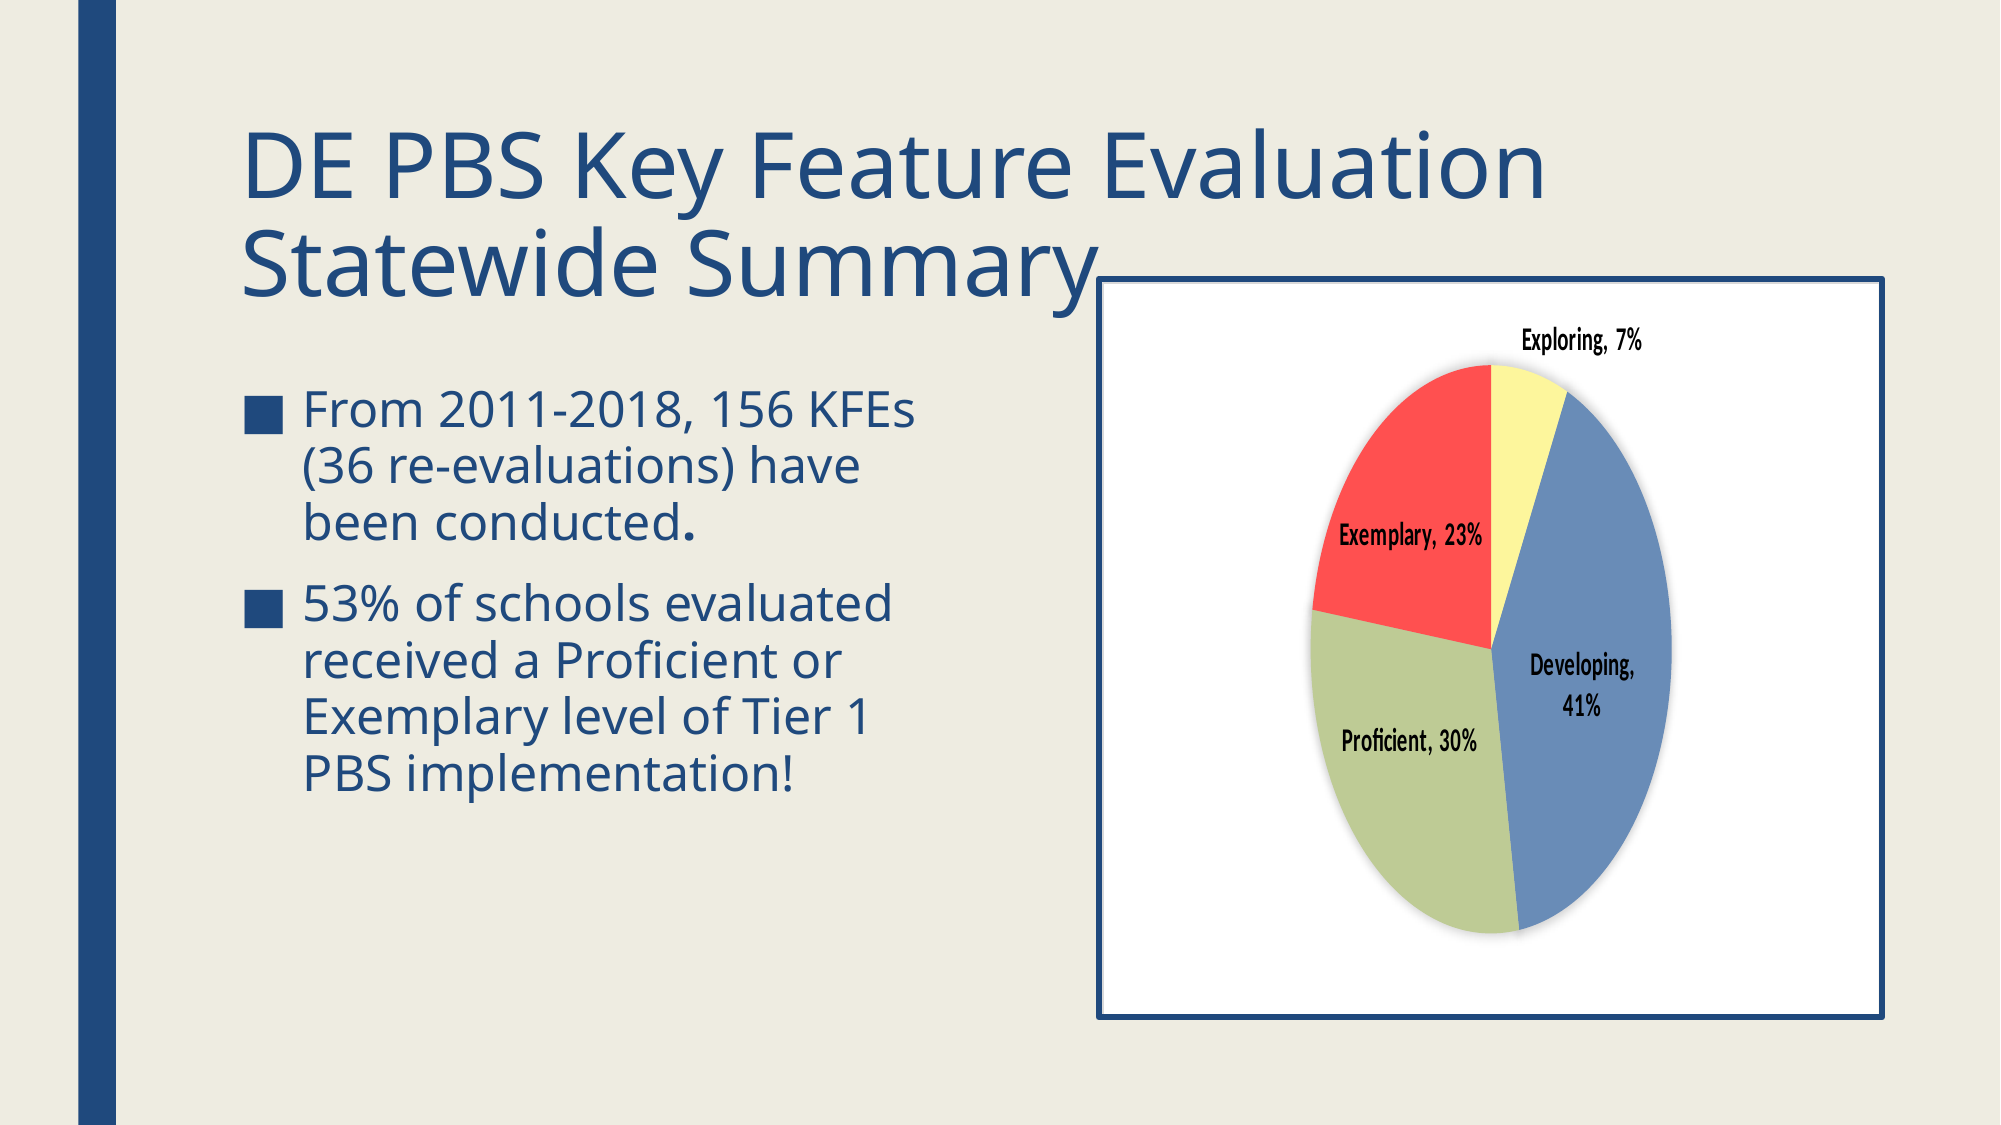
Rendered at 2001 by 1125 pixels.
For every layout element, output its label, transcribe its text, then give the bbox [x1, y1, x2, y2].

title DE PBS Key Feature Evaluation Statewide Summary [225, 112, 1800, 357]
list From 2011-2018, 156 KFEs (36 re-evaluations) have been conducted. 53% of schools evaluated received a Proficient or Exemplary level of Tier 1 PBS implementation! [225, 375, 974, 963]
picture [1101, 281, 1879, 1015]
